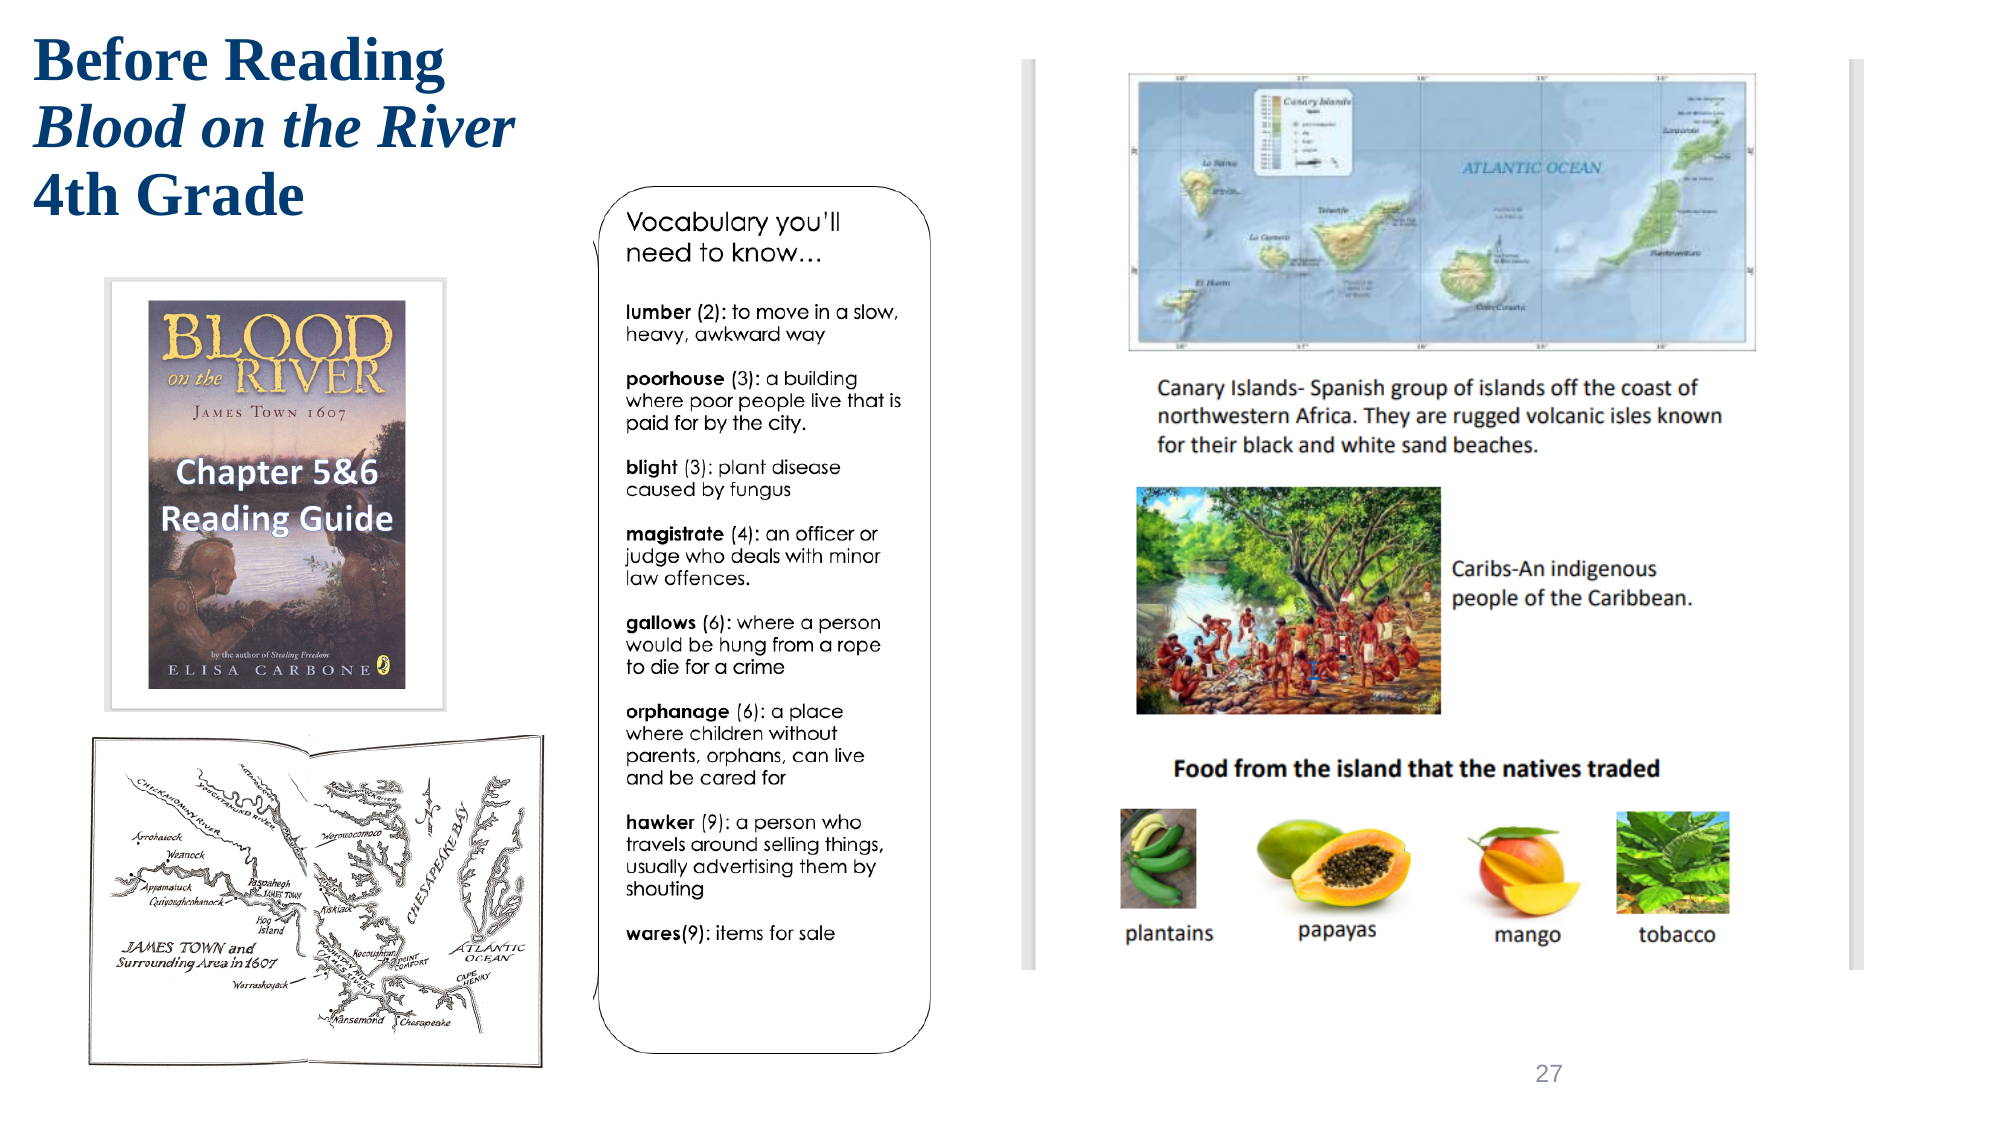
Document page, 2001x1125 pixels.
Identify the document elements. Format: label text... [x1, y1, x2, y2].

picture [1021, 58, 1865, 971]
picture [80, 277, 558, 1092]
slide_number 27 [1412, 1042, 1579, 1103]
picture [593, 180, 936, 1064]
title Before Reading Blood on the River 4th Grade [18, 18, 1744, 237]
